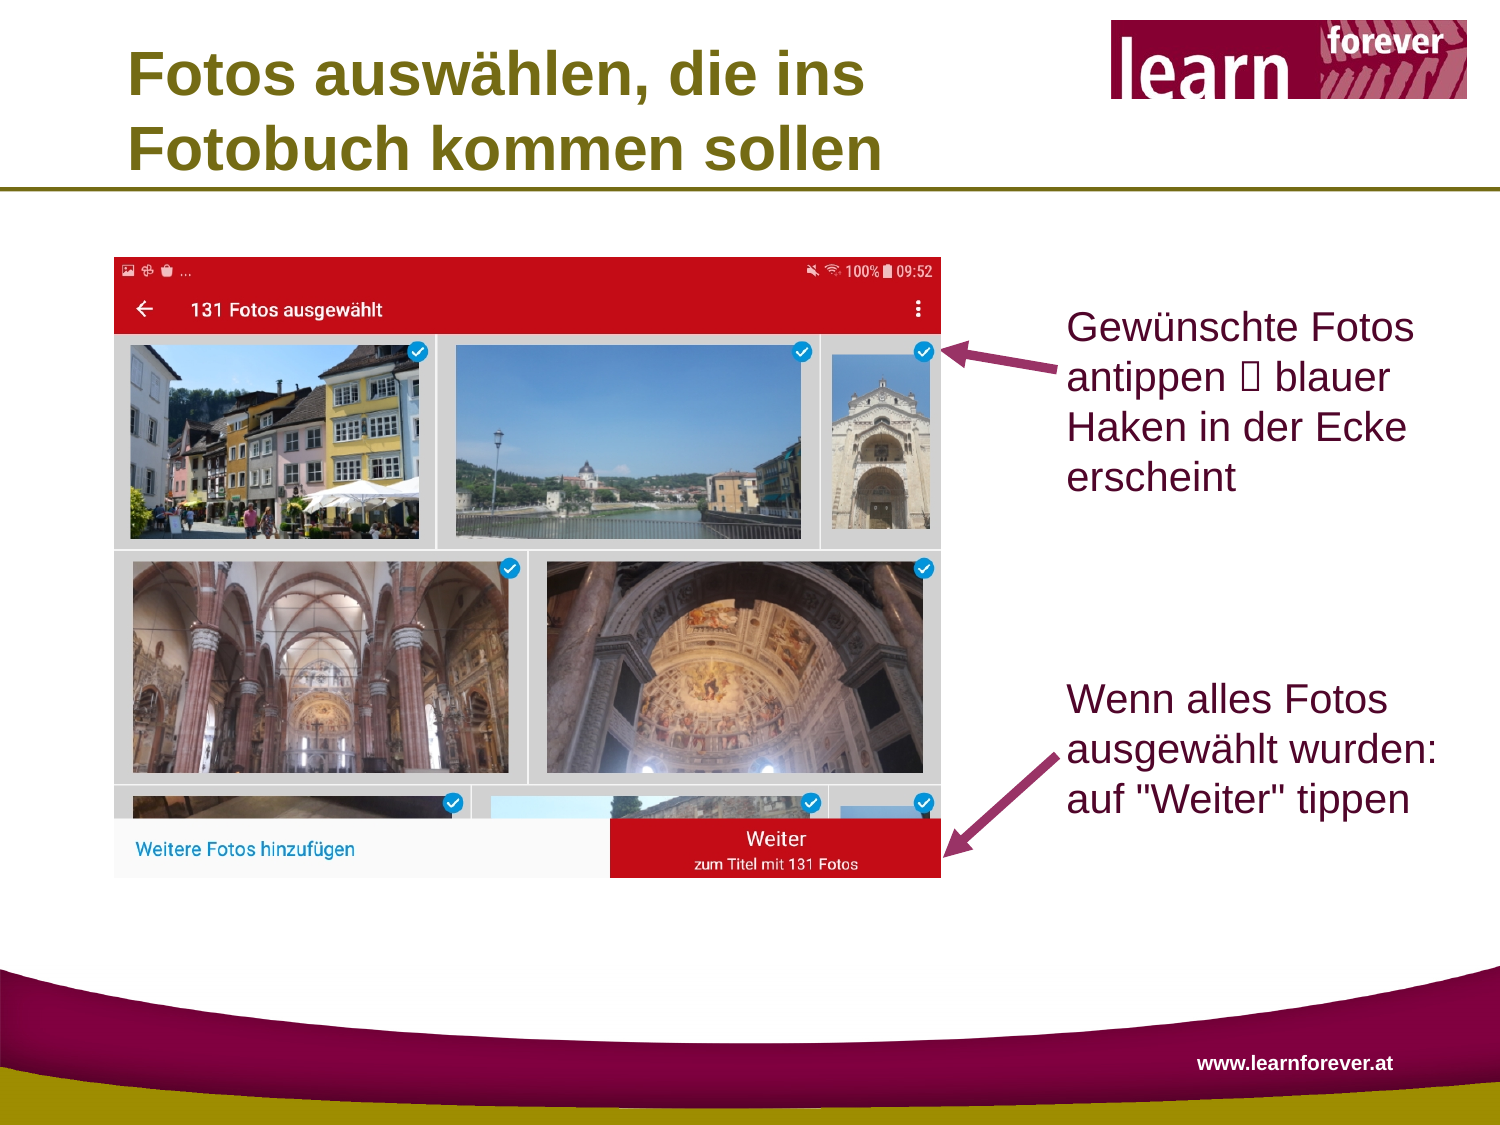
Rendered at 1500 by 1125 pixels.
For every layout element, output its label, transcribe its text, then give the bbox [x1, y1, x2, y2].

text_box Wenn alles Fotos ausgewählt wurden: auf "Weiter" tippen [1051, 664, 1477, 842]
picture [1111, 20, 1467, 99]
title Fotos auswählen, die ins Fotobuch kommen sollen [112, 30, 1388, 190]
picture [0, 964, 1500, 1125]
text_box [945, 754, 1058, 858]
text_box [945, 349, 1058, 371]
text_box Gewünschte Fotos antippen  blauer Haken in der Ecke erscheint [1051, 292, 1477, 505]
picture [113, 256, 942, 878]
